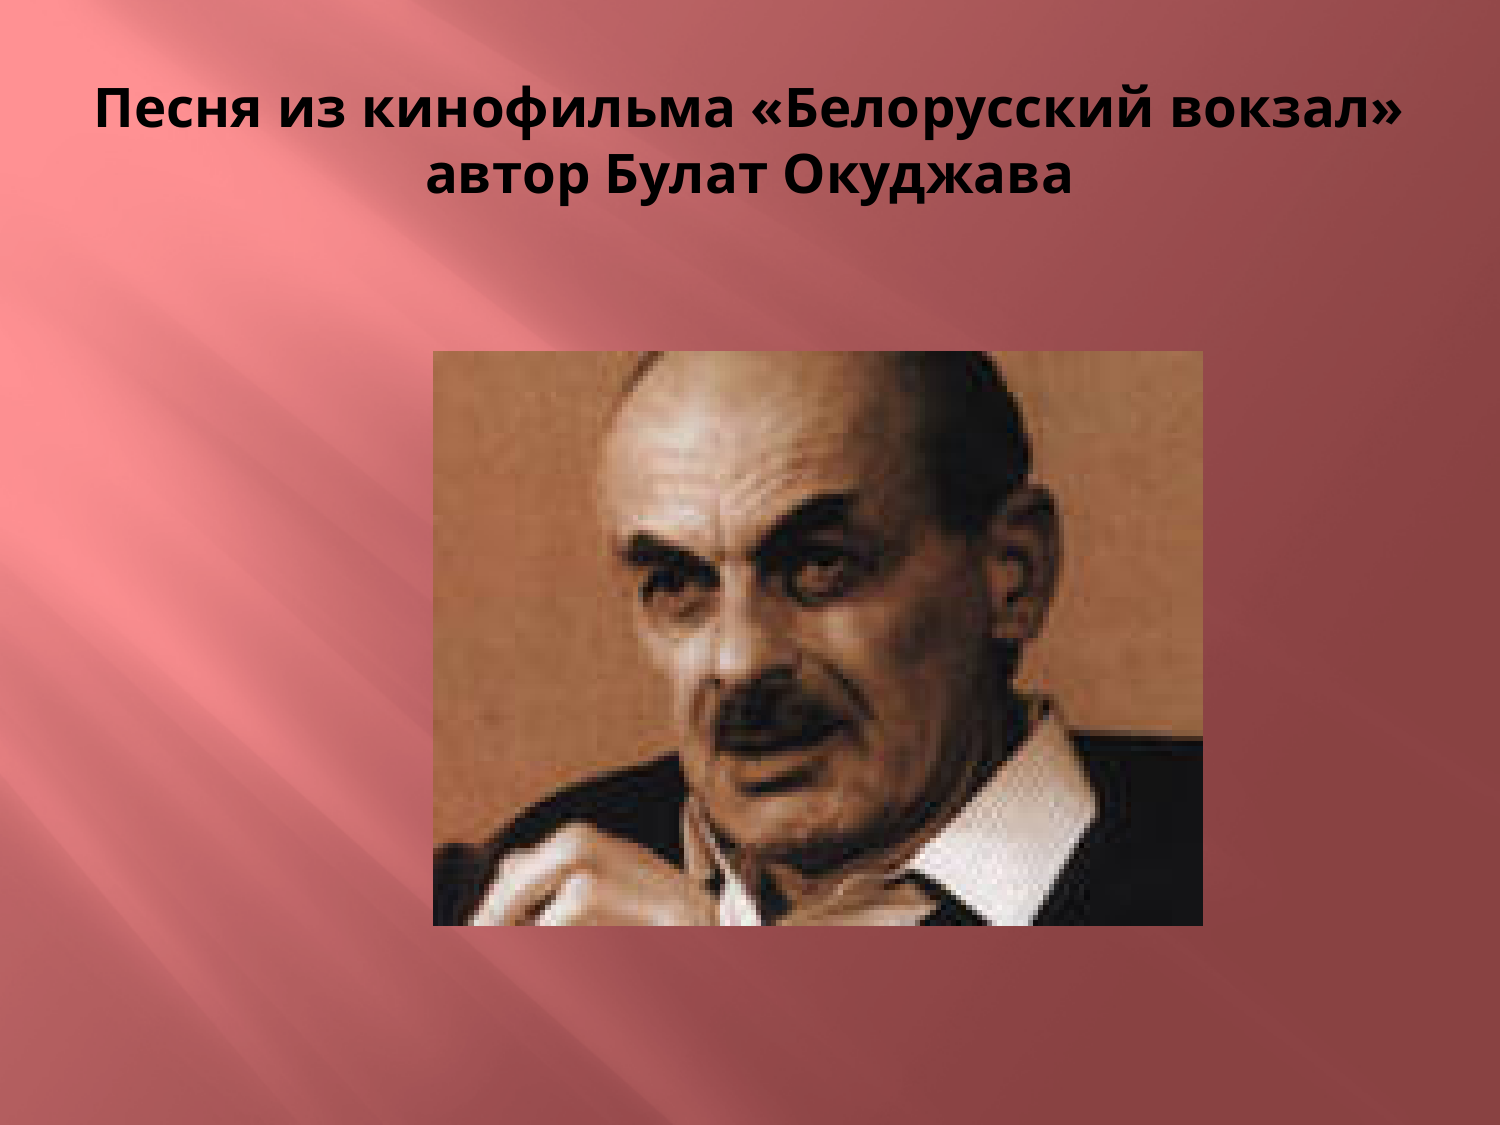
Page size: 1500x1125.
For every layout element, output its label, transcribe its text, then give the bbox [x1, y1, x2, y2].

title Песня из кинофильма «Белорусский вокзал» автор Булат Окуджава [75, 45, 1425, 233]
picture [433, 351, 1203, 926]
